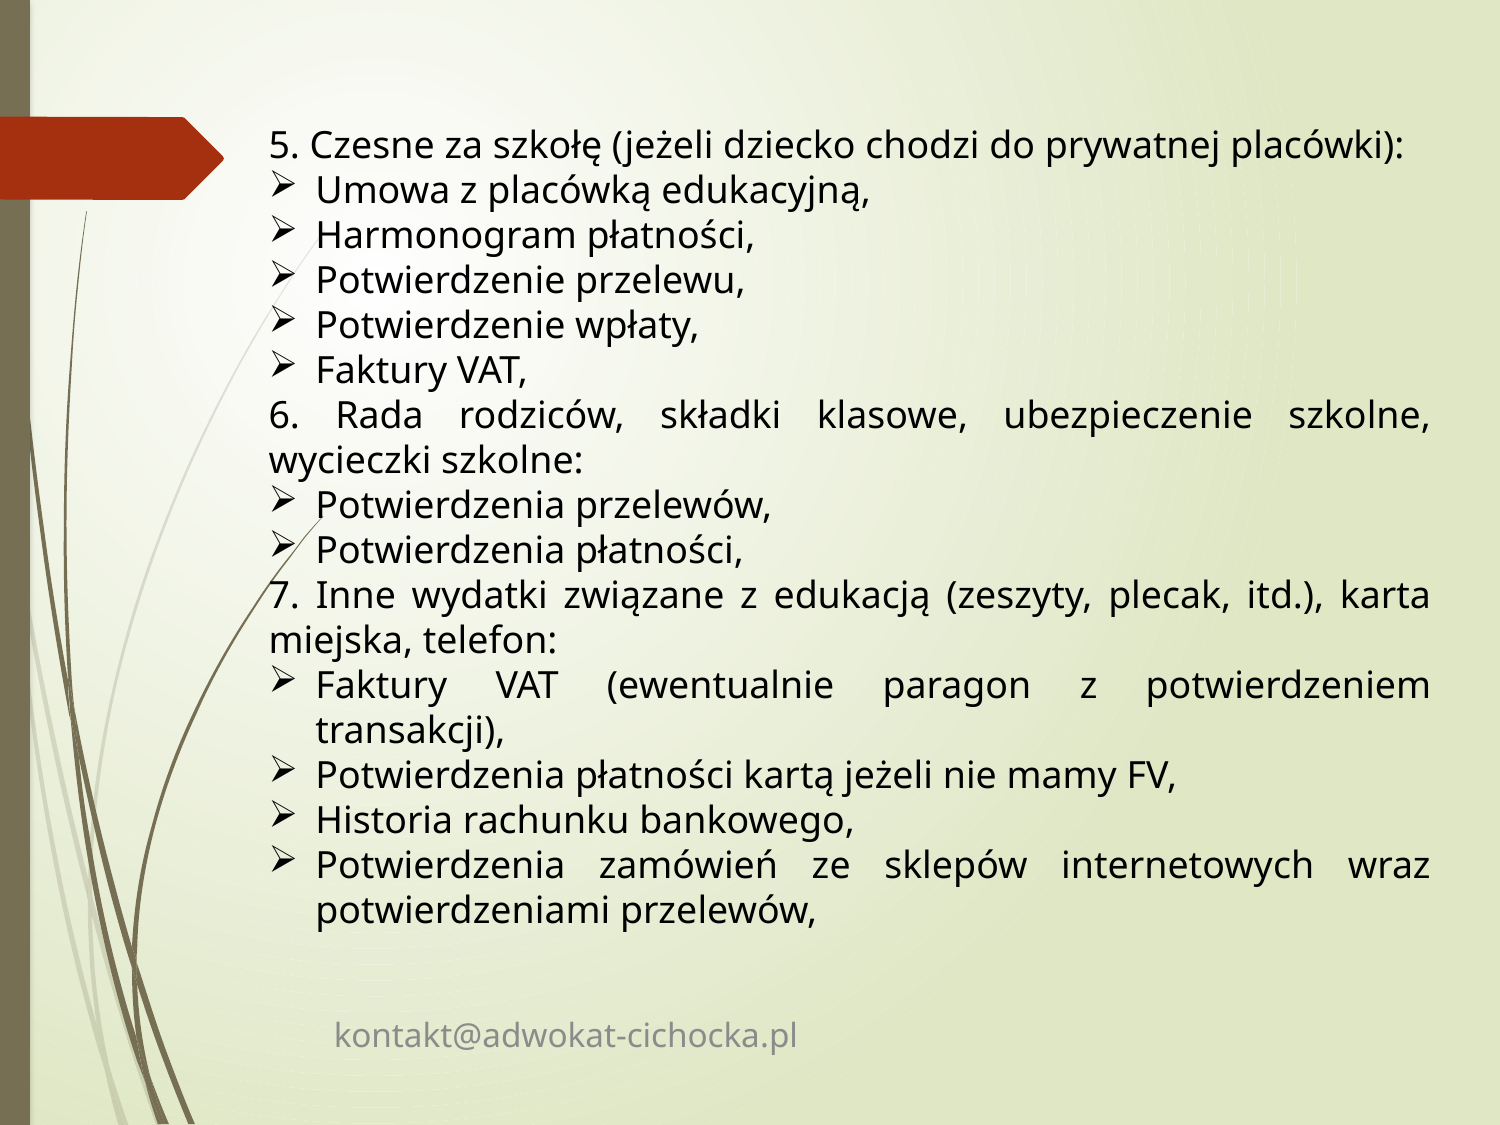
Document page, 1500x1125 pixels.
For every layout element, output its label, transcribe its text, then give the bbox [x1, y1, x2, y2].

text_box 5. Czesne za szkołę (jeżeli dziecko chodzi do prywatnej placówki): Umowa z placówką edukacyjną, Harmonogram płatności, Potwierdzenie przelewu, Potwierdzenie wpłaty, Faktury VAT, 6. Rada rodziców, składki klasowe, ubezpieczenie szkolne, wycieczki szkolne: Potwierdzenia przelewów, Potwierdzenia płatności, 7. Inne wydatki związane z edukacją (zeszyty, plecak, itd.), karta miejska, telefon: Faktury VAT (ewentualnie paragon z potwierdzeniem transakcji), Potwierdzenia płatności kartą jeżeli nie mamy FV, Historia rachunku bankowego, Potwierdzenia zamówień ze sklepów internetowych wraz potwierdzeniami przelewów, [253, 113, 1447, 984]
footer kontakt@adwokat-cichocka.pl [318, 1006, 1257, 1067]
